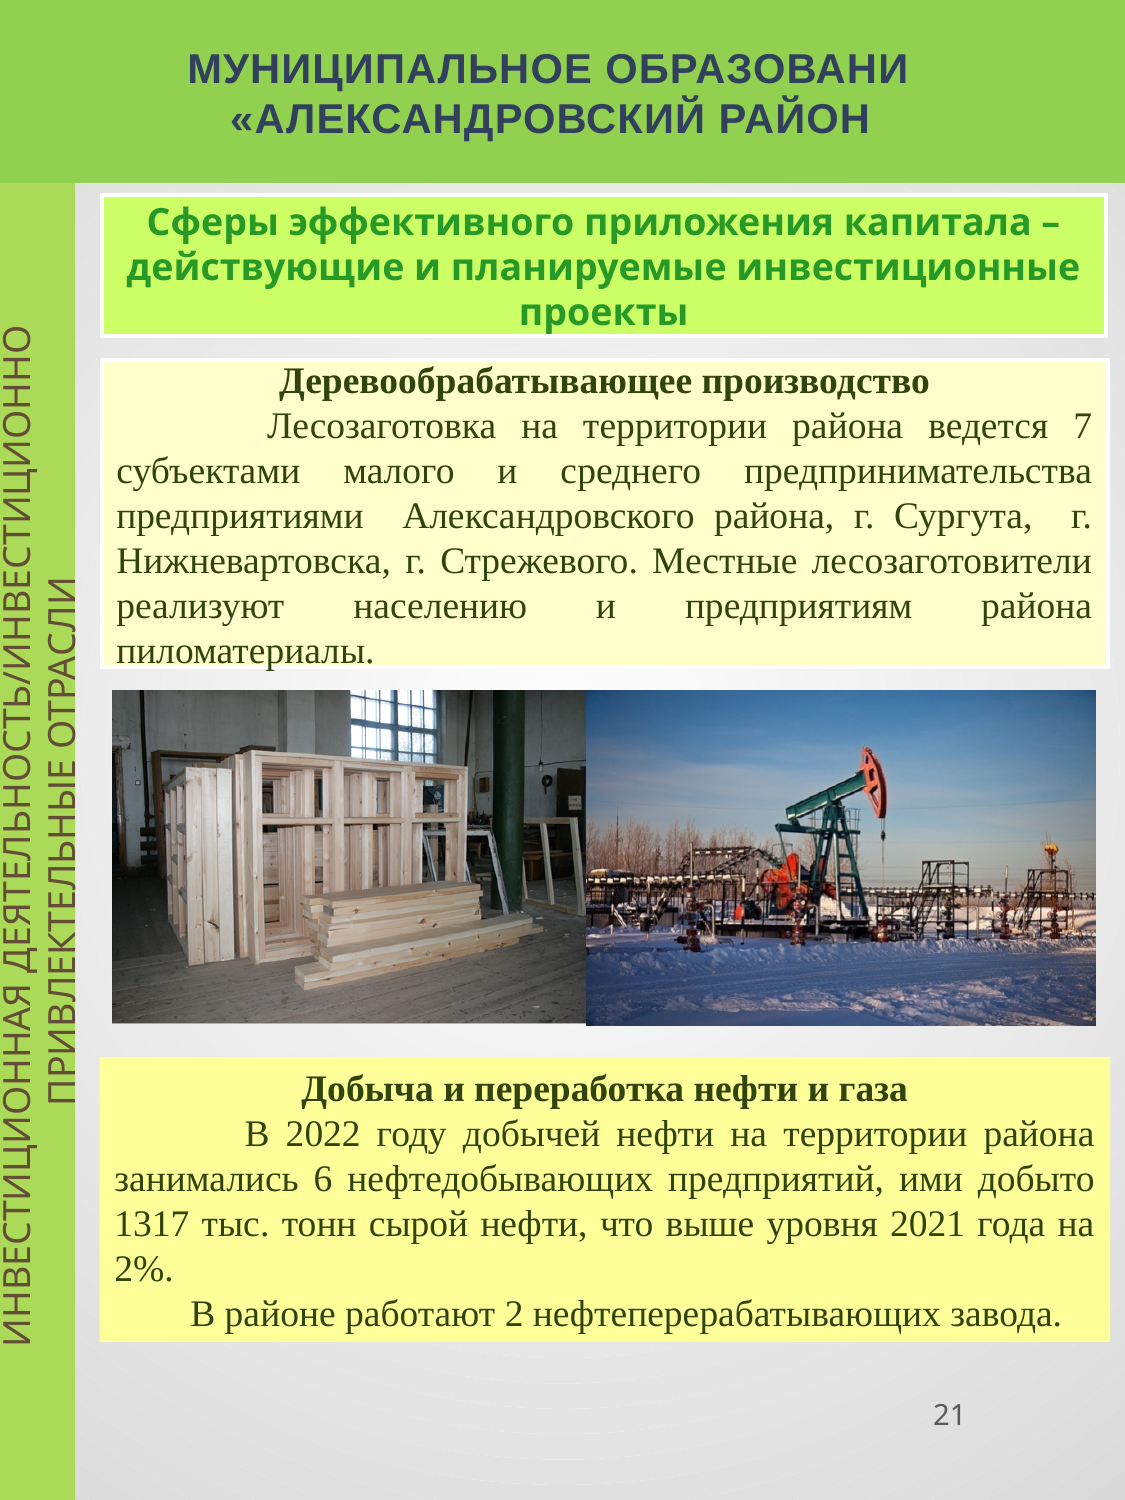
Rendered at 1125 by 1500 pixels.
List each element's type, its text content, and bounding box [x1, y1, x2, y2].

text_box МУНИЦИПАЛЬНОЕ ОБРАЗОВАНИЕ «АЛЕКСАНДРОВСКИЙ РАЙОН» [0, 0, 1125, 183]
text_box Деревообрабатывающее производство Лесозаготовка на территории района ведется 7 субъектами малого и среднего предпринимательства предприятиями Александровского района, г. Сургута, г. Нижневартовска, г. Стрежевого. Местные лесозаготовители реализуют населению и предприятиям района пиломатериалы. [101, 360, 1108, 668]
picture [112, 690, 1096, 1027]
text_box ИНВЕСТИЦИОННАЯ ДЕЯТЕЛЬНОСТЬ/ИНВЕСТИЦИОННО ПРИВЛЕКТЕЛЬНЫЕ ОТРАСЛИ [0, 183, 76, 1500]
text_box Сферы эффективного приложения капитала – действующие и планируемые инвестиционные проекты [101, 194, 1106, 337]
text_box Добыча и переработка нефти и газа В 2022 году добычей нефти на территории района занимались 6 нефтедобывающих предприятий, ими добыто 1317 тыс. тонн сырой нефти, что выше уровня 2021 года на 2%. В районе работают 2 нефтеперерабатывающих завода. [99, 1057, 1111, 1342]
slide_number 21 [928, 1376, 1072, 1456]
